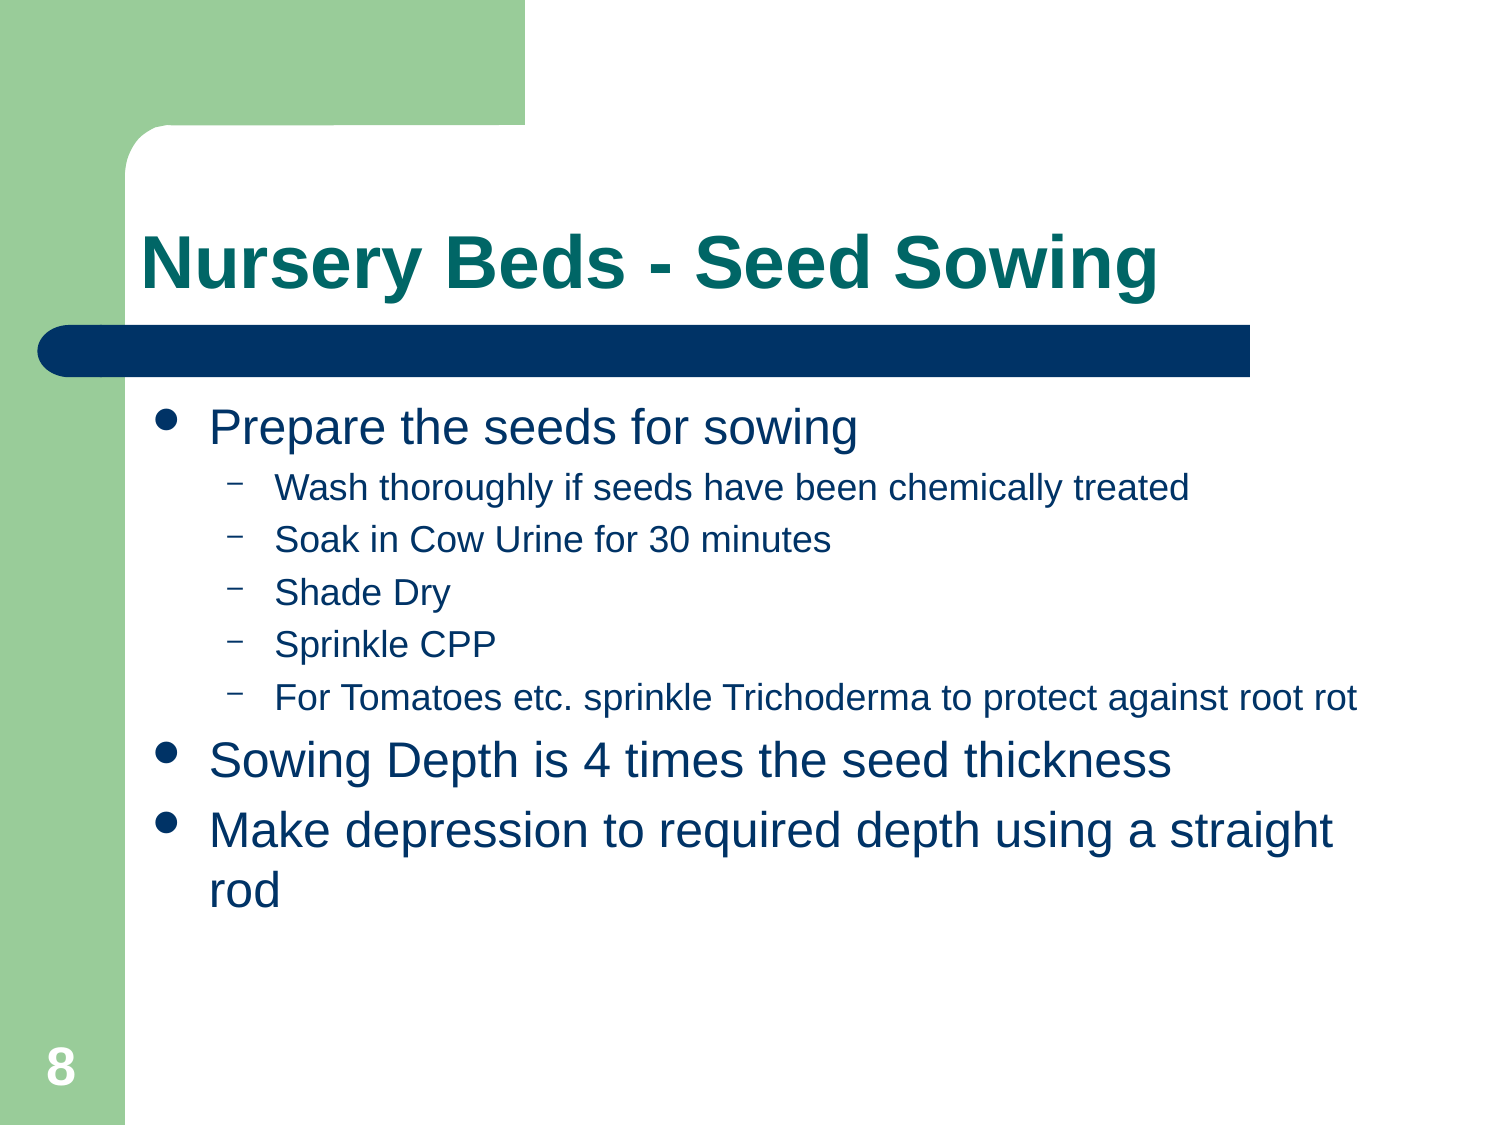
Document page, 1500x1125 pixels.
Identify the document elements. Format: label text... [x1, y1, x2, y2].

list Prepare the seeds for sowing Wash thoroughly if seeds have been chemically treated Soak in Cow Urine for 30 minutes Shade Dry Sprinkle CPP For Tomatoes etc. sprinkle Trichoderma to protect against root rot Sowing Depth is 4 times the seed thickness Make depression to required depth using a straight rod [137, 387, 1400, 999]
title Nursery Beds - Seed Sowing [125, 125, 1425, 313]
slide_number 8 [13, 1023, 111, 1105]
